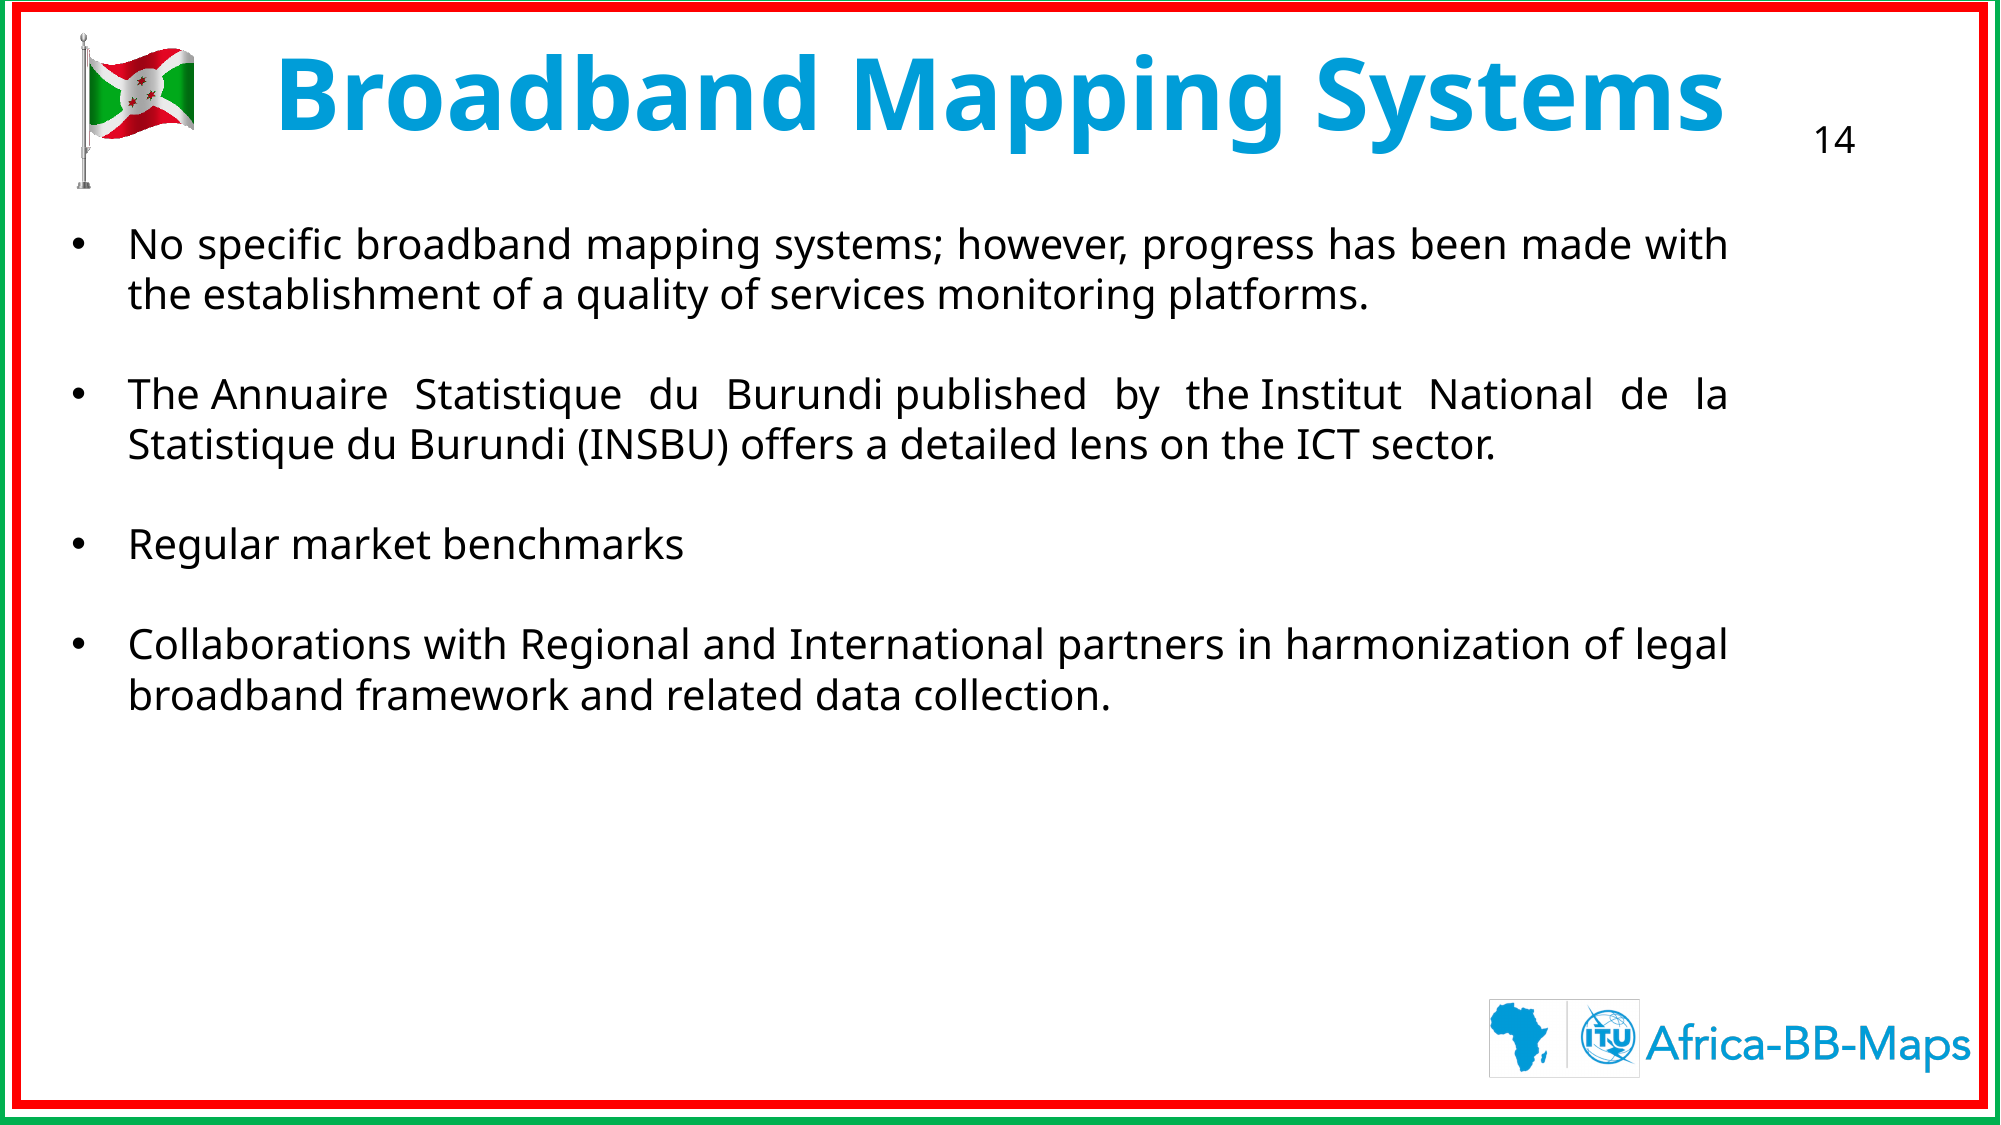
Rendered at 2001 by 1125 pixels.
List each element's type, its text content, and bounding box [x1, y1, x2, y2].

text_box 14 [1797, 109, 1871, 169]
text_box [0, 0, 2000, 1122]
text_box [73, 30, 198, 190]
picture [1488, 998, 2000, 1102]
text_box [16, 6, 1984, 1105]
